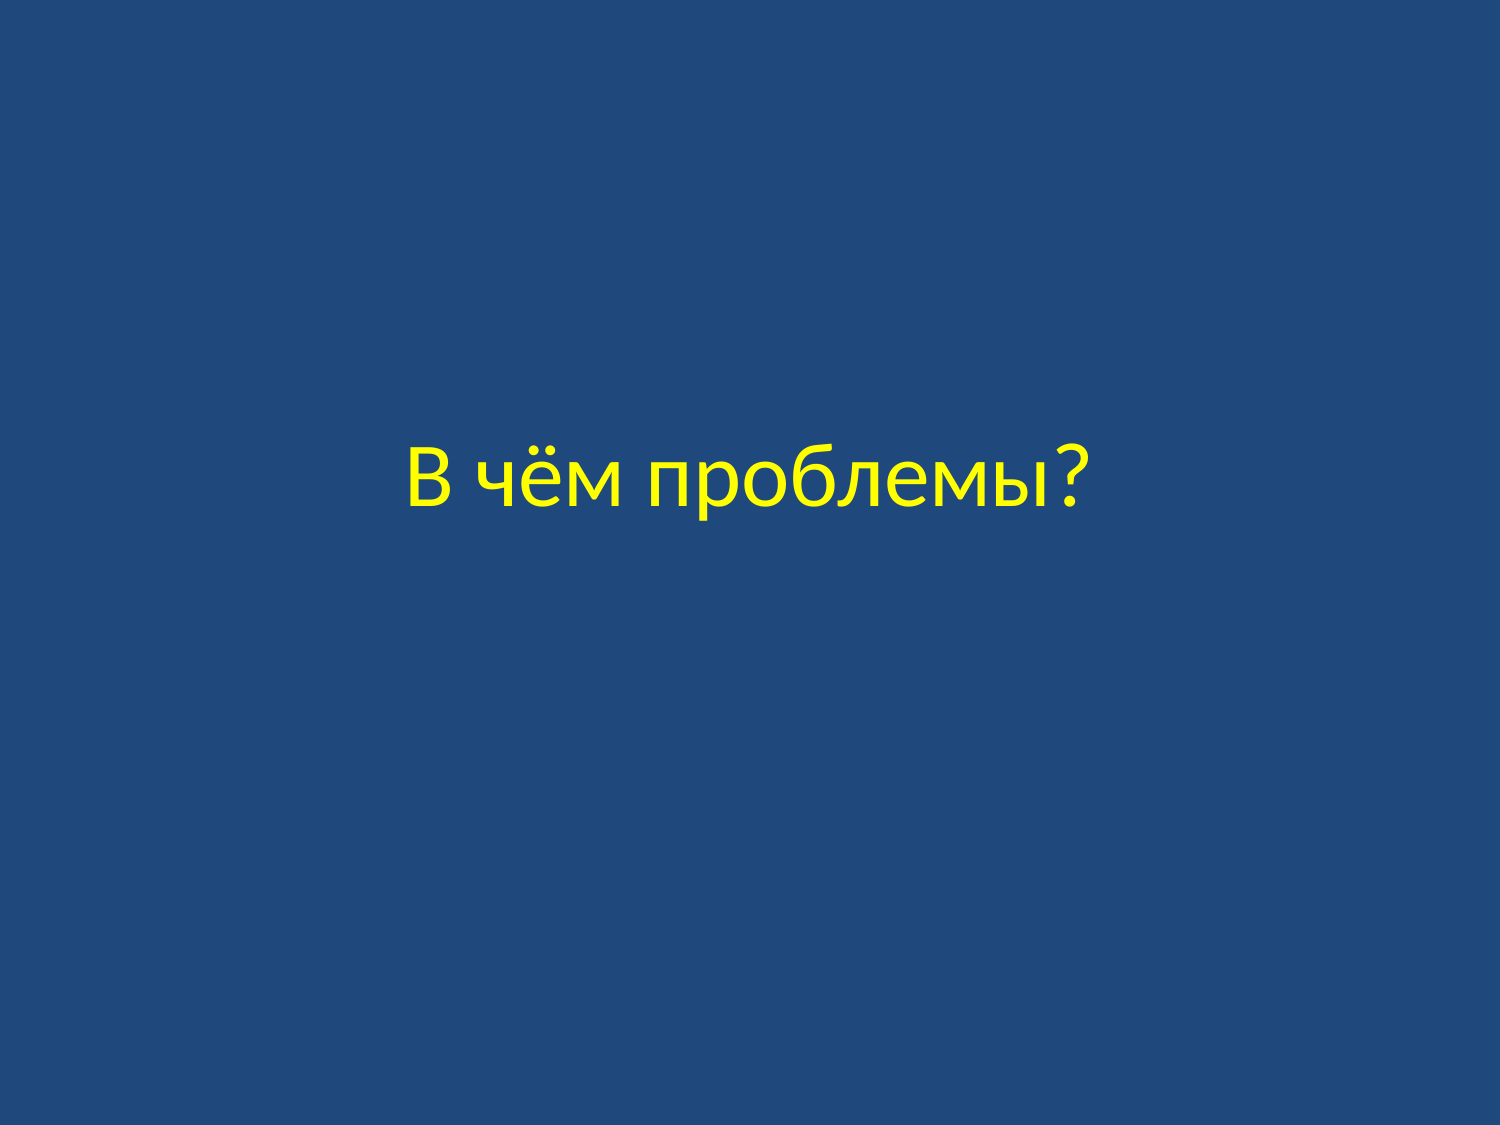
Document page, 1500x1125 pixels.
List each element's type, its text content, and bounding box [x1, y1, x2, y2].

title В чём проблемы? [112, 349, 1388, 591]
